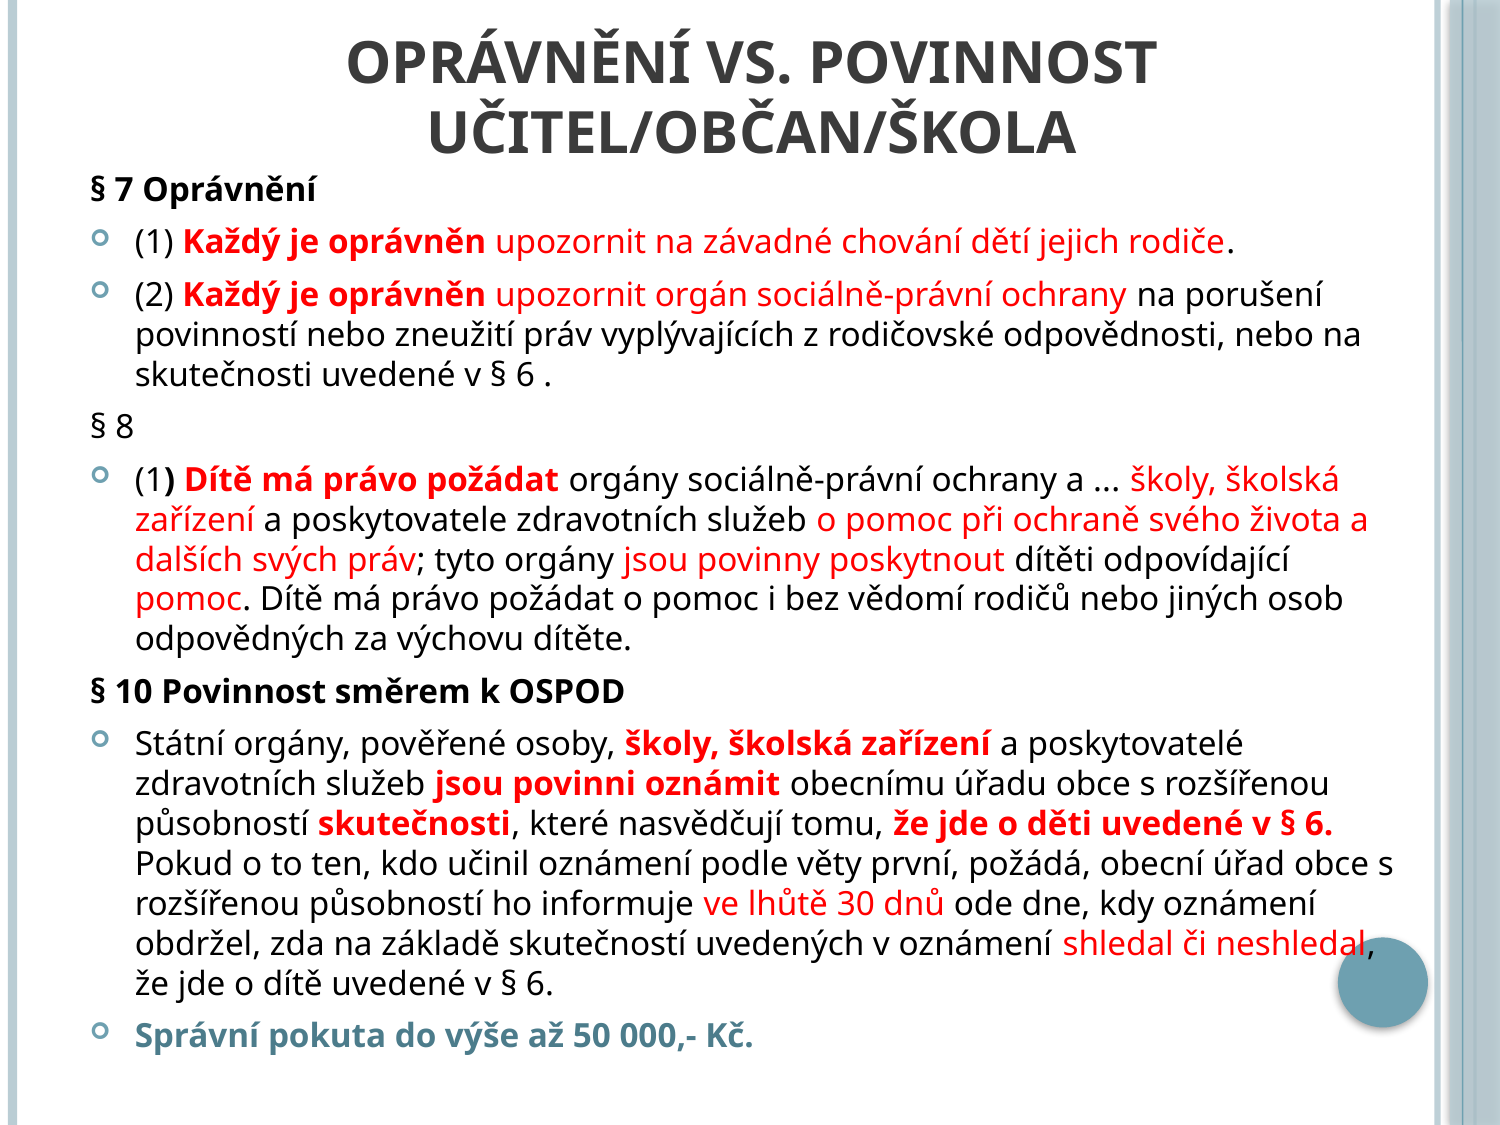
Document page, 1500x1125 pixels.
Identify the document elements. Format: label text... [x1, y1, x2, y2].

list § 7 Oprávnění (1) Každý je oprávněn upozornit na závadné chování dětí jejich rodiče. (2) Každý je oprávněn upozornit orgán sociálně-právní ochrany na porušení povinností nebo zneužití práv vyplývajících z rodičovské odpovědnosti, nebo na skutečnosti uvedené v § 6 . § 8 (1) Dítě má právo požádat orgány sociálně-právní ochrany a ... školy, školská zařízení a poskytovatele zdravotních služeb o pomoc při ochraně svého života a dalších svých práv; tyto orgány jsou povinny poskytnout dítěti odpovídající pomoc. Dítě má právo požádat o pomoc i bez vědomí rodičů nebo jiných osob odpovědných za výchovu dítěte. § 10 Povinnost směrem k OSPOD Státní orgány, pověřené osoby, školy, školská zařízení a poskytovatelé zdravotních služeb jsou povinni oznámit obecnímu úřadu obce s rozšířenou působností skutečnosti, které nasvědčují tomu, že jde o děti uvedené v § 6. Pokud o to ten, kdo učinil oznámení podle věty první, požádá, obecní úřad obce s rozšířenou působností ho informuje ve lhůtě 30 dnů ode dne, kdy oznámení obdržel, zda na základě skutečností uvedených v oznámení shledal či neshledal, že jde o dítě uvedené v § 6. Správní pokuta do výše až 50 000,- Kč. [75, 160, 1425, 1094]
title Oprávnění vs. povinnost učitel/občan/škola [76, 19, 1427, 173]
